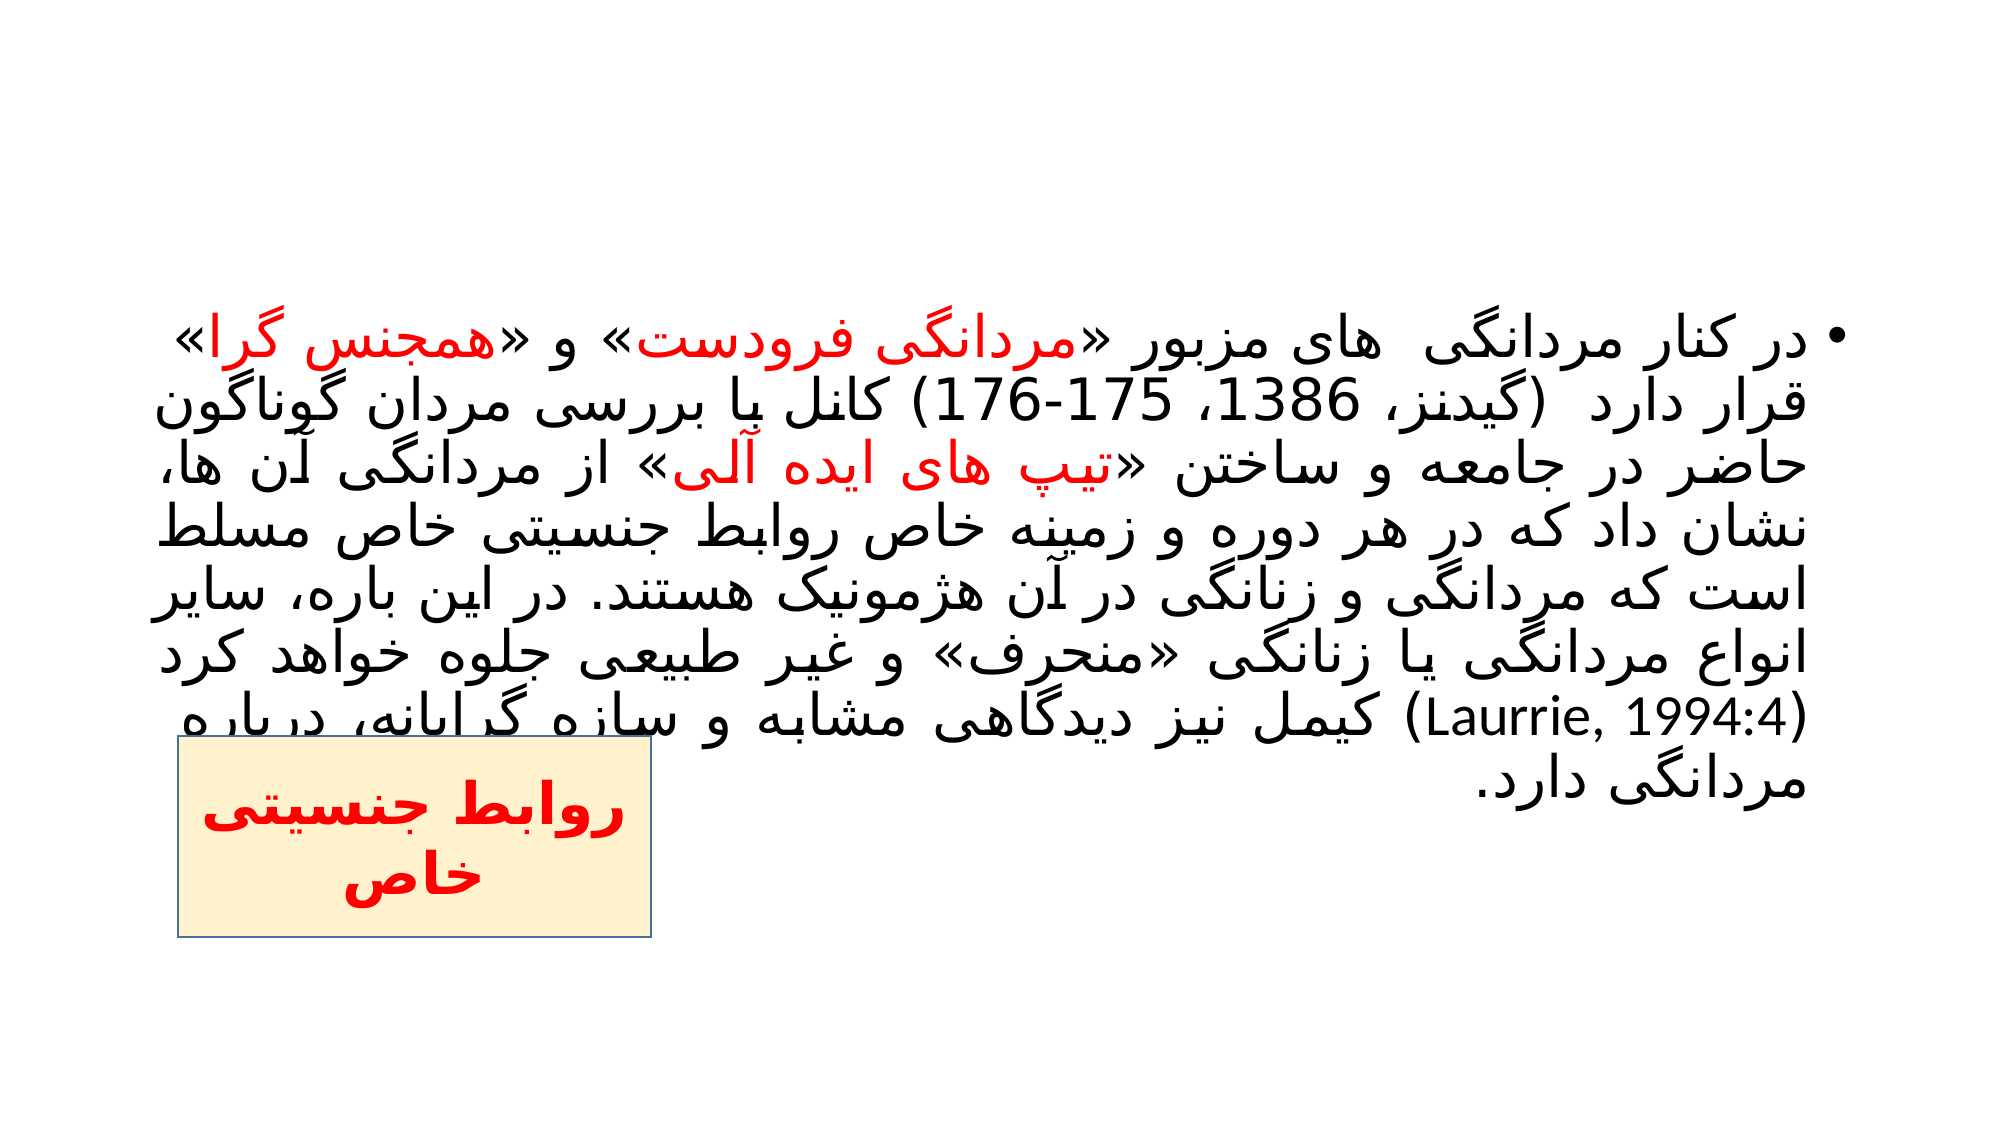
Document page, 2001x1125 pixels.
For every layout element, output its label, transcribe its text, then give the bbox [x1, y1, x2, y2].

list در کنار مردانگی های مزبور «مردانگی فرودست» و «همجنس گرا» قرار دارد (گیدنز، 1386، 175-176) کانل با بررسی مردان گوناگون حاضر در جامعه و ساختن «تیپ های ایده آلی» از مردانگی آن ها، نشان داد که در هر دوره و زمینه خاص روابط جنسیتی خاص مسلط است که مردانگی و زنانگی در آن هژمونیک هستند. در این باره، سایر انواع مردانگی یا زنانگی «منحرف» و غیر طبیعی جلوه خواهد کرد (Laurrie, 1994:4) کیمل نیز دیدگاهی مشابه و سازه گرایانه، درباره مردانگی دارد. [137, 299, 1863, 1014]
text_box روابط جنسیتی خاص [177, 735, 652, 938]
